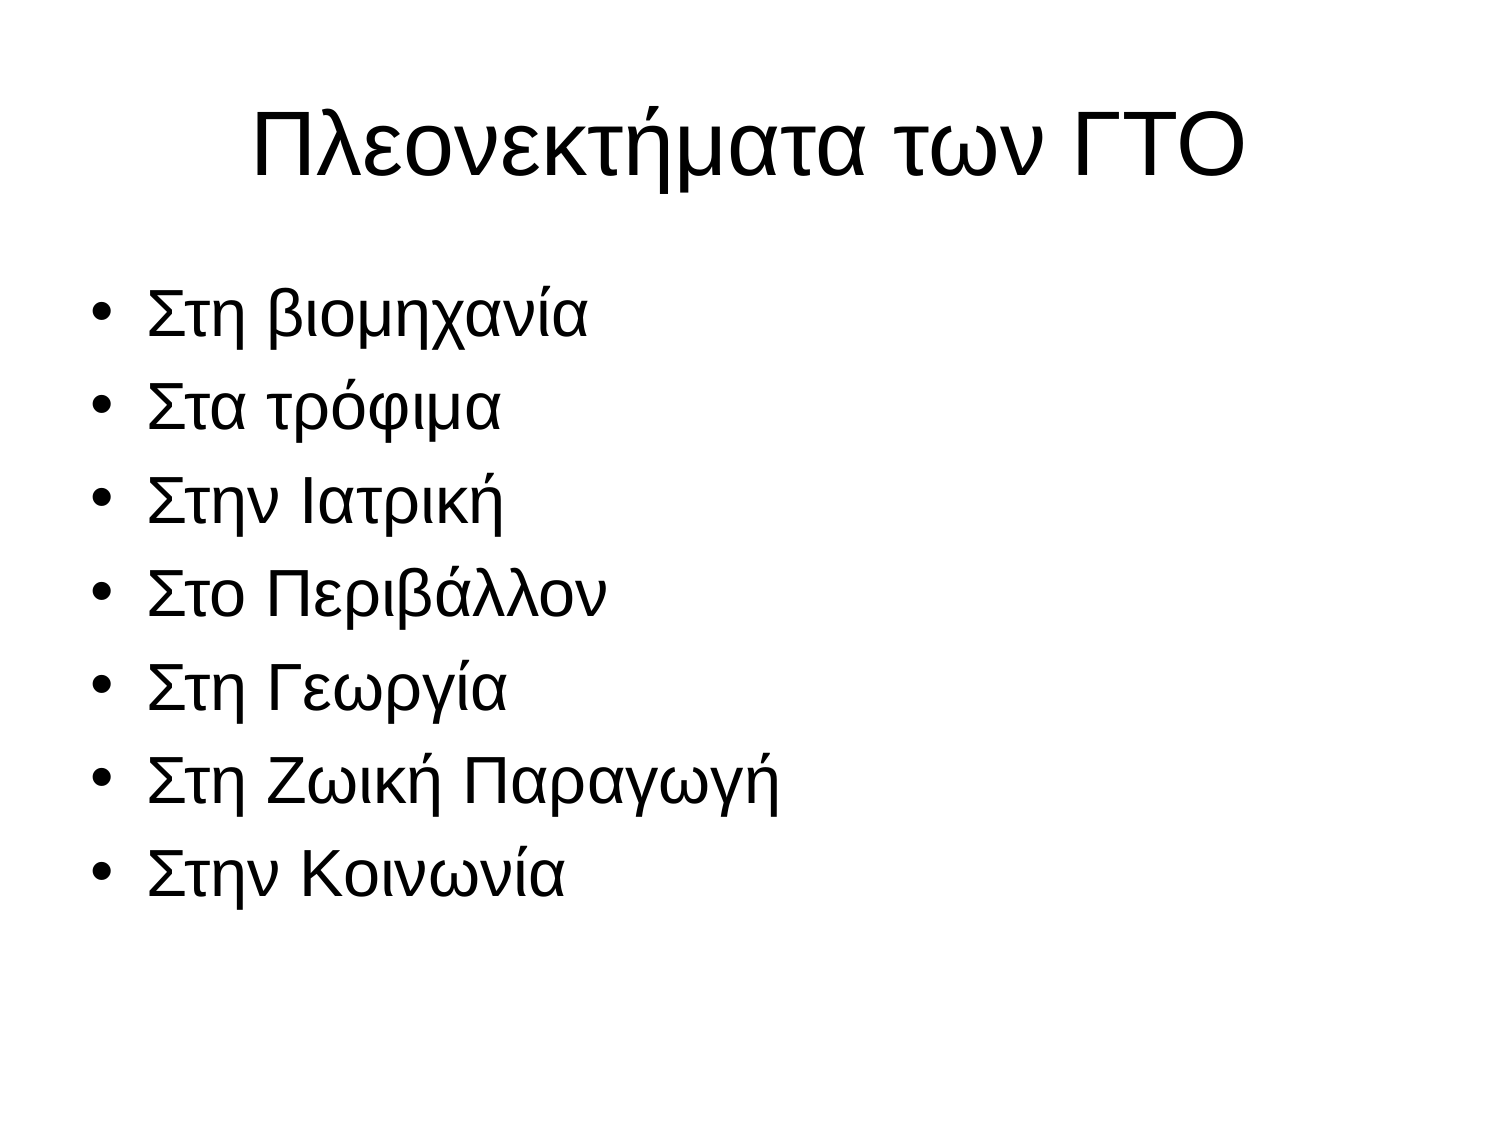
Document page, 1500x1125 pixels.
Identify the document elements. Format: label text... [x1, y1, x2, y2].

list Στη βιομηχανία Στα τρόφιμα Στην Ιατρική Στο Περιβάλλον Στη Γεωργία Στη Ζωική Παραγωγή Στην Κοινωνία [75, 262, 1425, 1005]
title Πλεονεκτήματα των ΓΤΟ [75, 45, 1425, 233]
